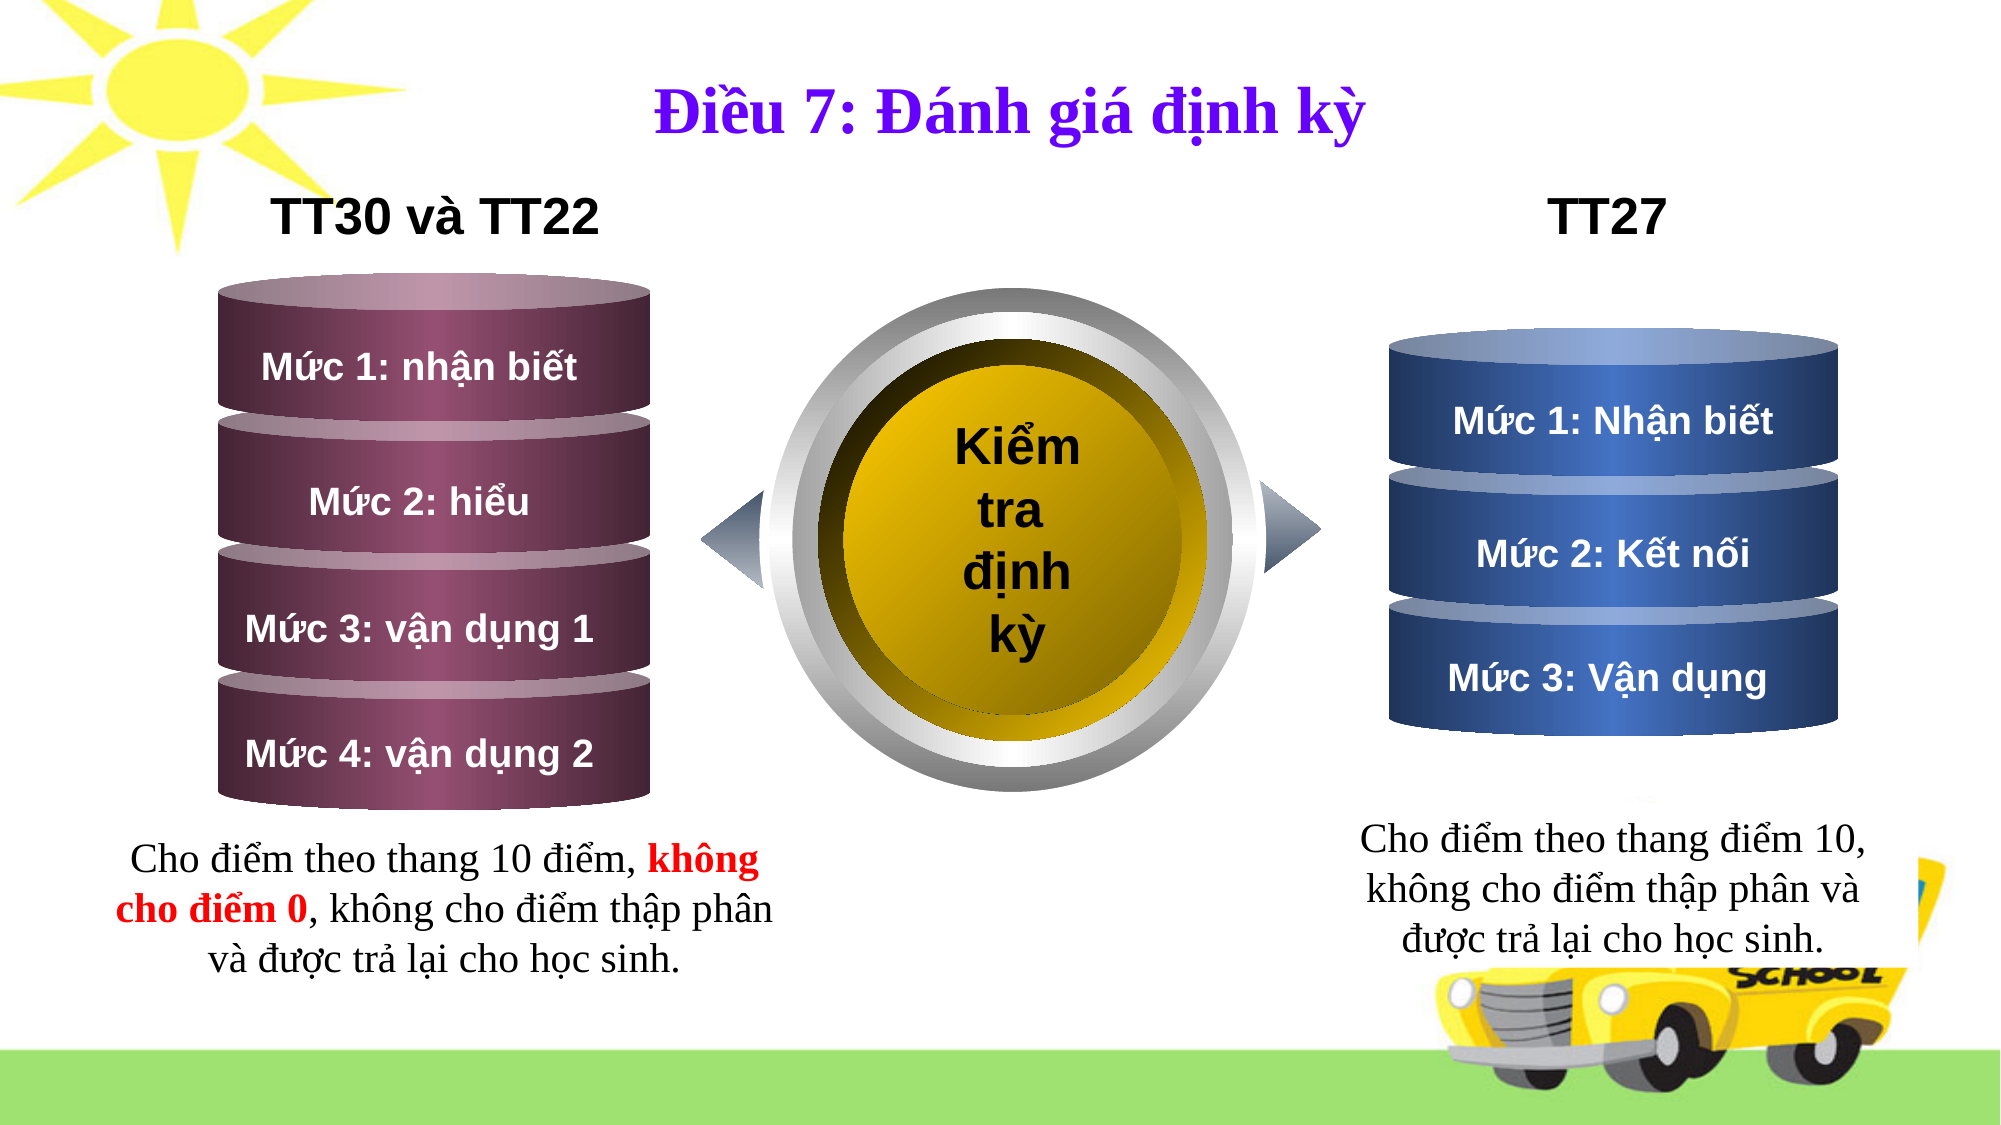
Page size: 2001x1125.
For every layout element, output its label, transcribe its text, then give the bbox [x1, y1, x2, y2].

text_box Mức 1: nhận biết [245, 333, 594, 397]
text_box Mức 2: hiểu [292, 468, 547, 532]
text_box [218, 543, 651, 682]
text_box Mức 1: Nhận biết [1436, 386, 1790, 451]
text_box [218, 412, 651, 553]
text_box Cho điểm theo thang 10 điểm, không cho điểm 0, không cho điểm thập phân và được trả lại cho học sinh. [97, 823, 793, 989]
picture [0, 0, 2001, 1125]
text_box [218, 672, 651, 803]
text_box Mức 2: Kết nối [1460, 520, 1767, 584]
text_box Mức 4: vận dụng 2 [228, 719, 611, 823]
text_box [700, 283, 1322, 797]
text_box Mức 3: Vận dụng [1431, 643, 1796, 707]
text_box [1388, 327, 1839, 476]
text_box Cho điểm theo thang điểm 10, không cho điểm thập phân và được trả lại cho học sinh. [1308, 802, 1919, 968]
text_box TT30 và TT22 [218, 174, 654, 253]
text_box [218, 273, 651, 422]
text_box TT27 [1377, 174, 1839, 253]
title Điều 7: Đánh giá định kỳ [66, 48, 1955, 175]
text_box [1388, 598, 1839, 736]
text_box [1388, 467, 1839, 608]
text_box Mức 3: vận dụng 1 [228, 595, 611, 659]
